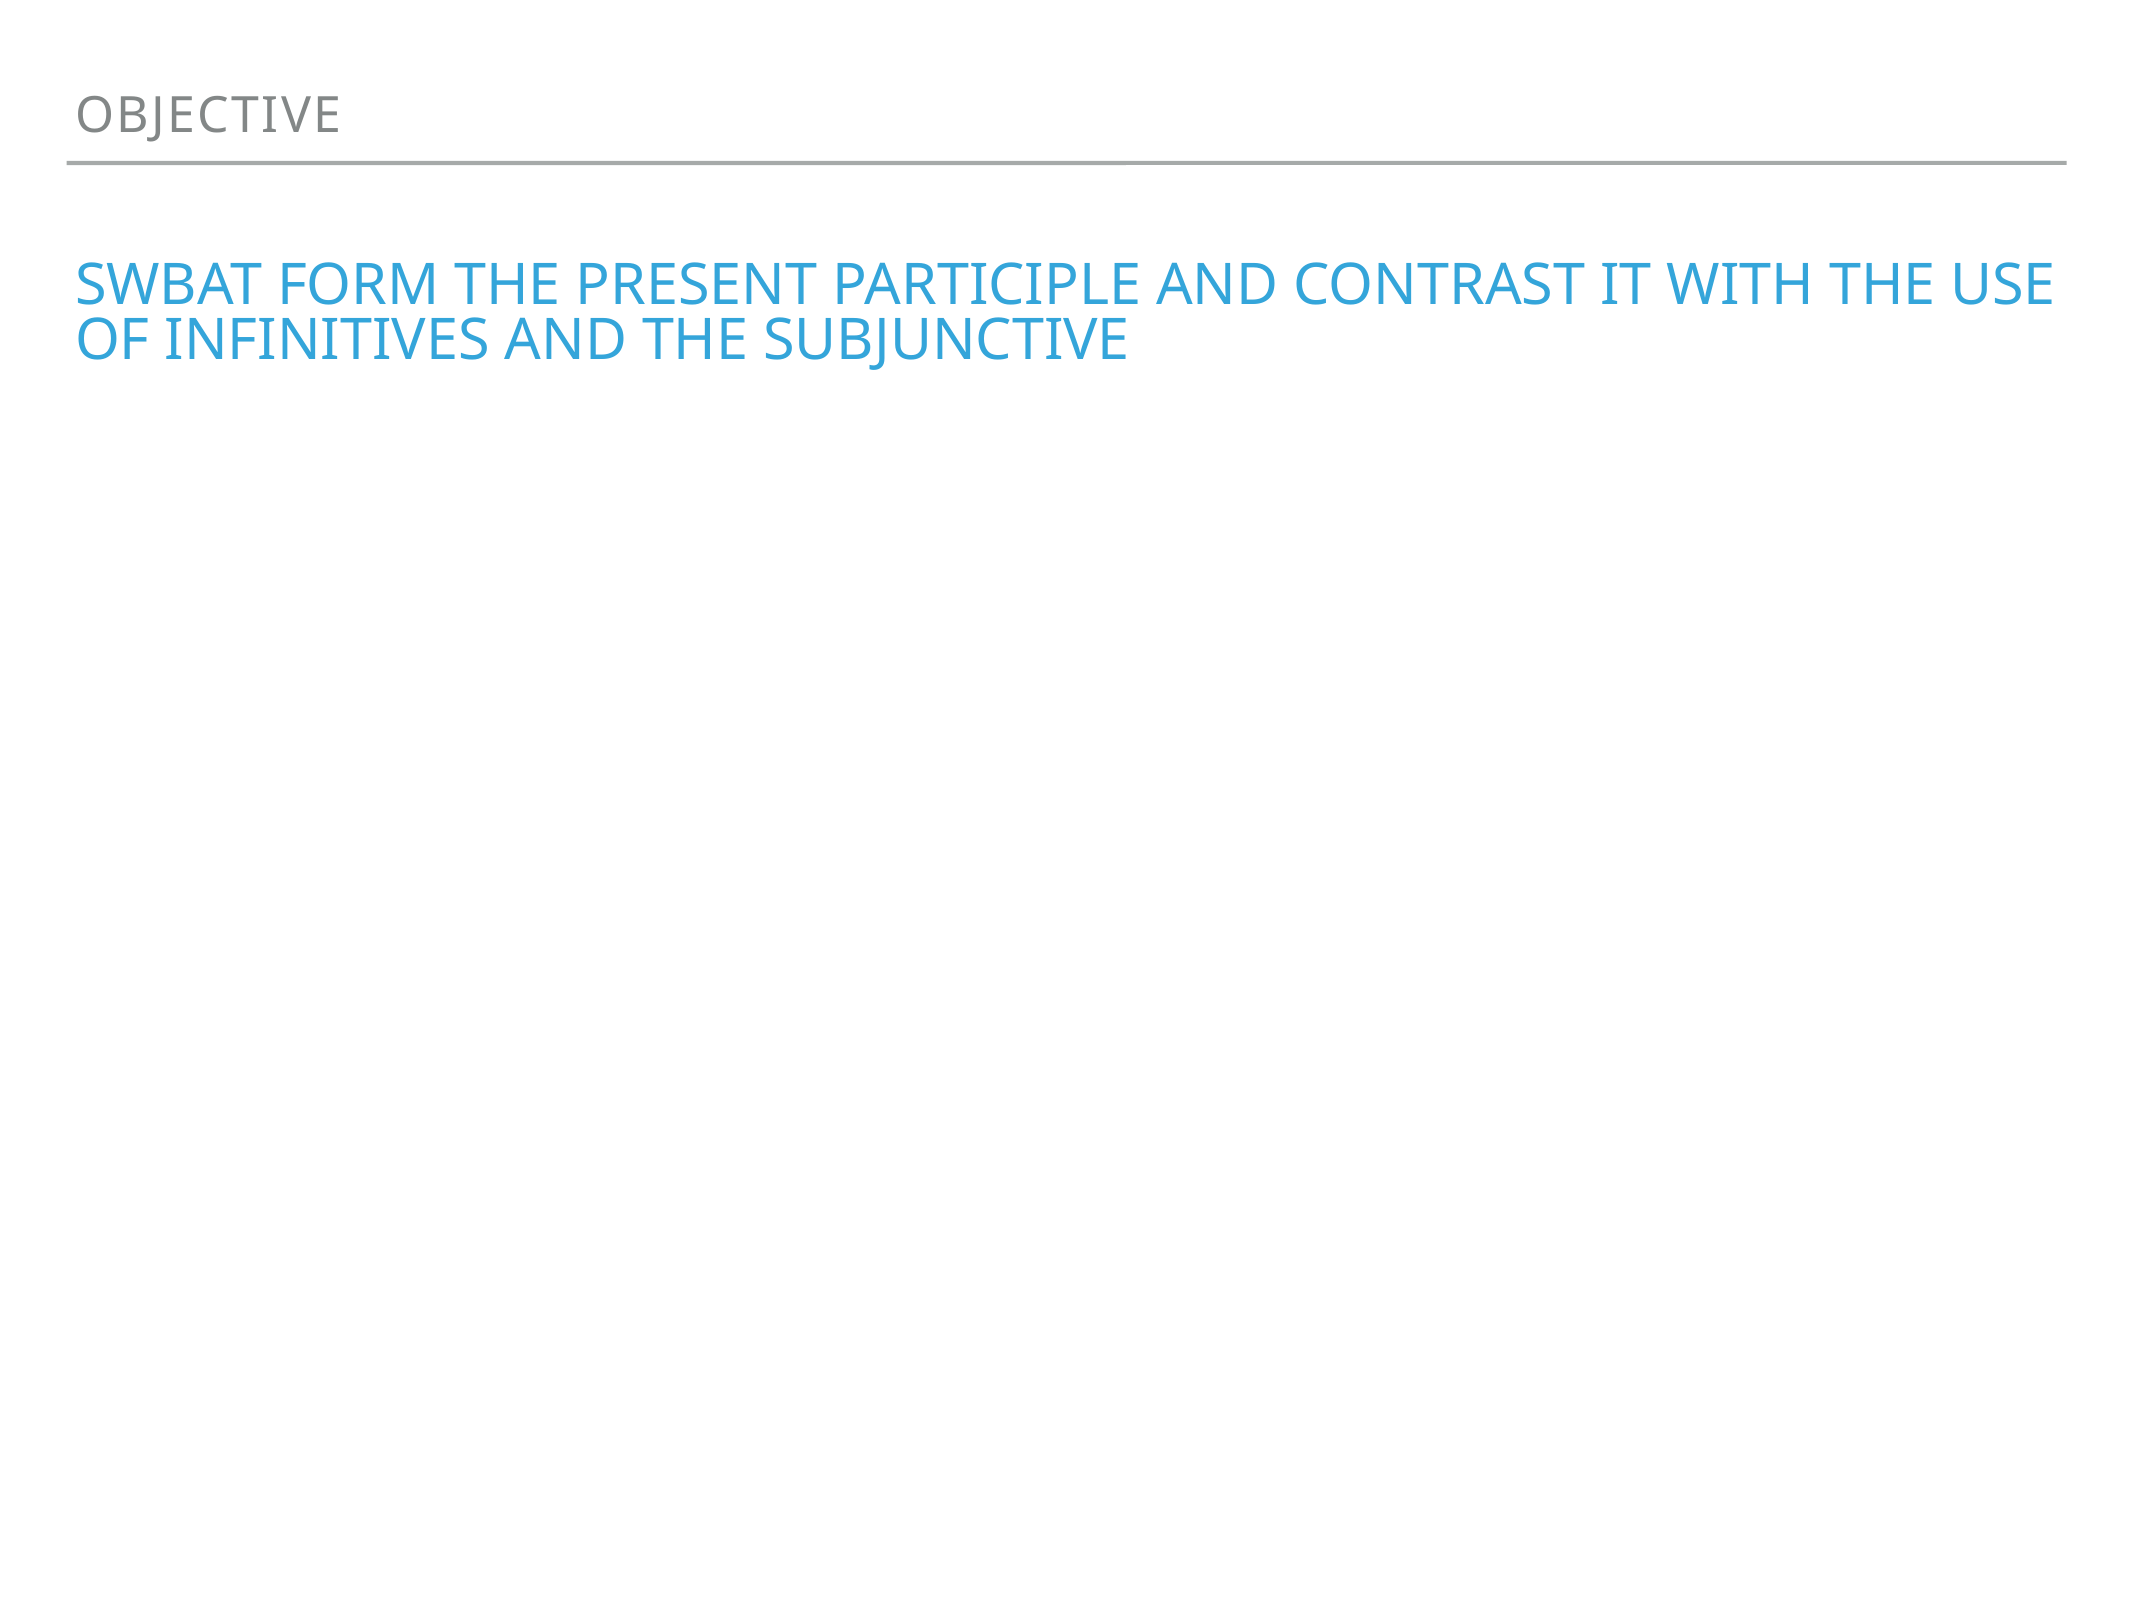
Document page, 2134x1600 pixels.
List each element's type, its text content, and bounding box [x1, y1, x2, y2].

list Objective [66, 74, 1901, 151]
title SWBAT form the present participle and contrast it with the use of infinitives and the subjunctive [66, 251, 2068, 372]
